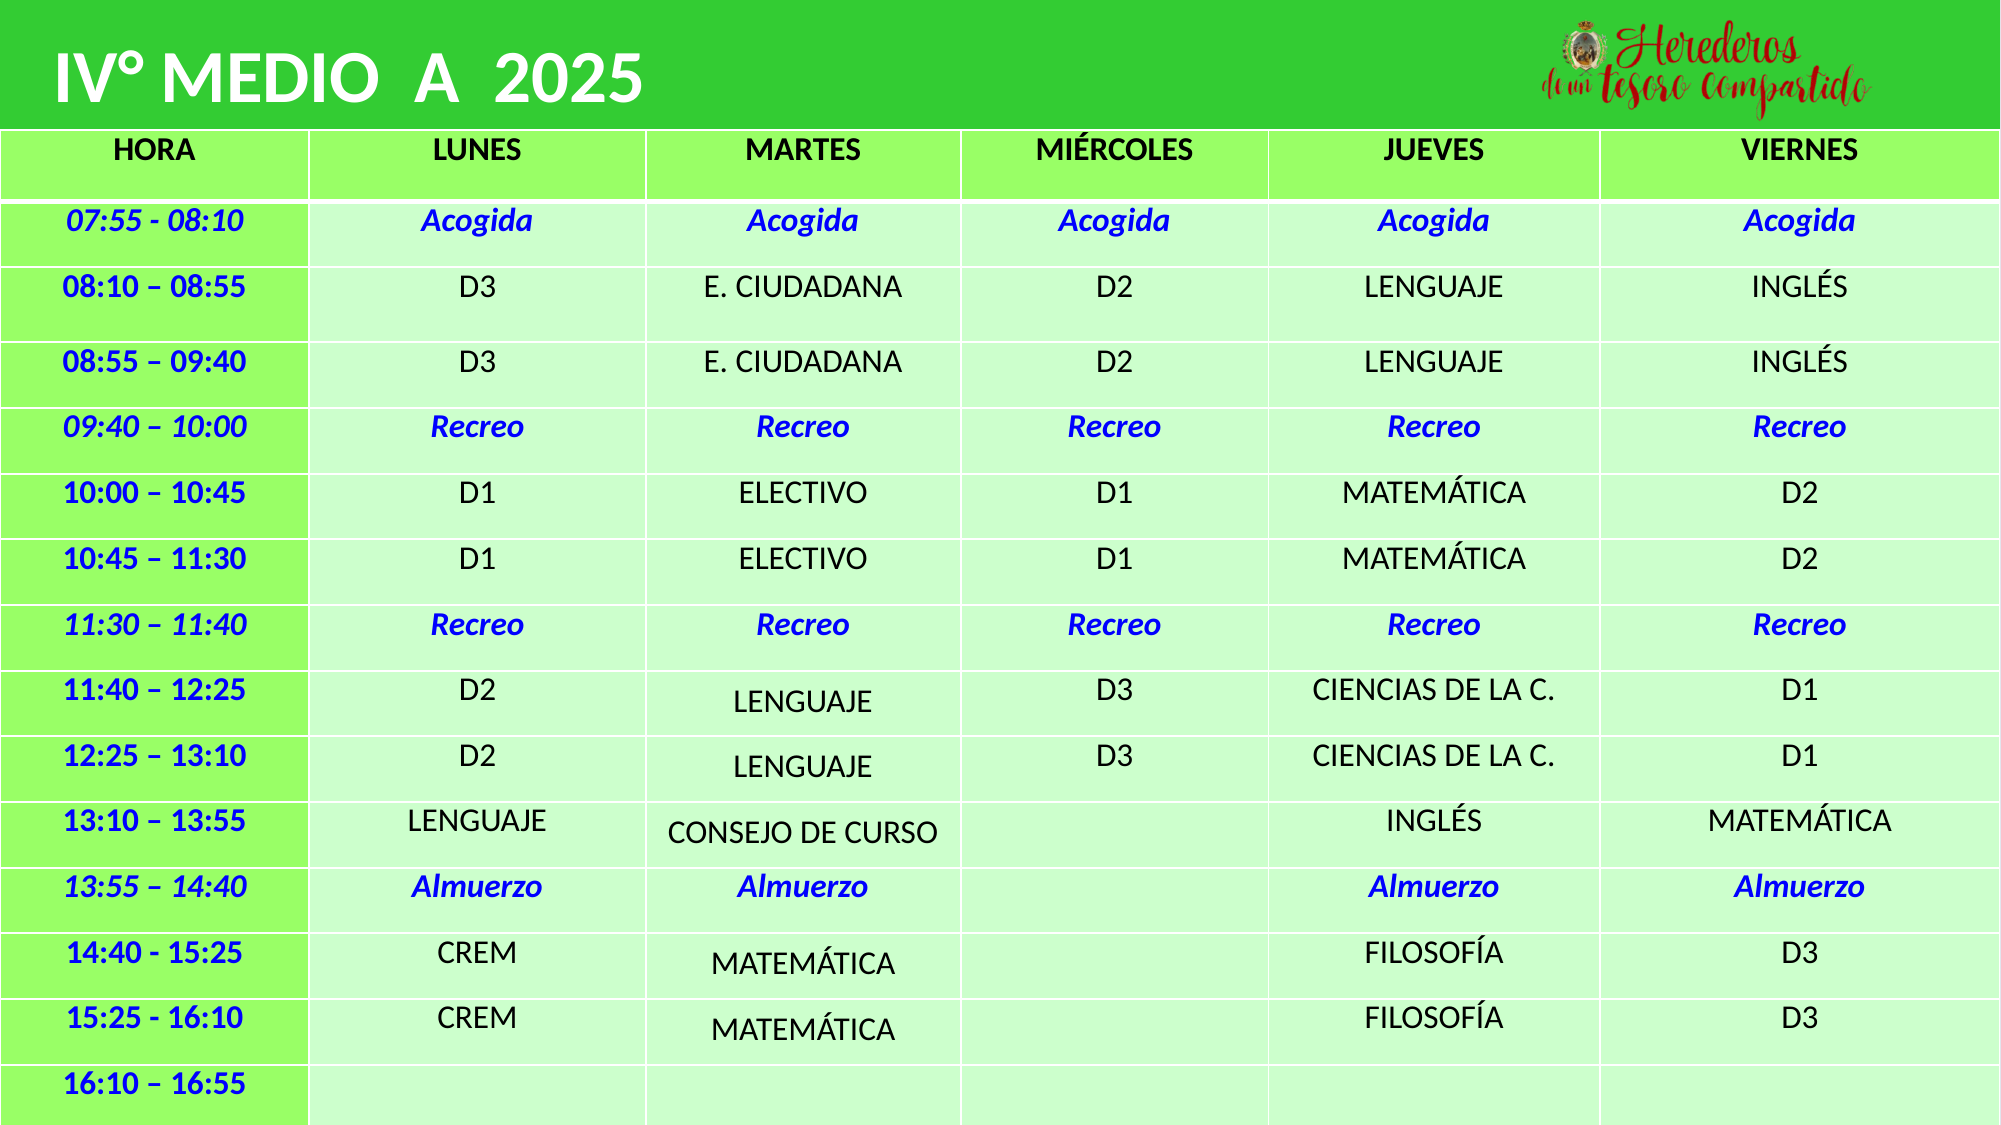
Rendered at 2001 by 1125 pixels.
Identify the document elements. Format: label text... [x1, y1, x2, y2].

table_cell [962, 1066, 1268, 1125]
table_cell Recreo [1601, 606, 1999, 670]
table_cell E. CIUDADANA [647, 343, 960, 407]
table_cell MATEMÁTICA [647, 934, 960, 998]
table_cell [647, 1066, 960, 1125]
table_cell D3 [310, 343, 645, 407]
table_cell Acogida [310, 204, 645, 266]
table_cell D2 [310, 672, 645, 735]
table_cell 10:45 – 11:30 [1, 540, 308, 604]
table_cell Recreo [647, 606, 960, 670]
table_cell FILOSOFÍA [1269, 934, 1599, 998]
table_cell FILOSOFÍA [1269, 1000, 1599, 1064]
table_cell CIENCIAS DE LA C. [1269, 672, 1599, 735]
table_cell [962, 1000, 1268, 1064]
table_cell Recreo [1601, 409, 1999, 473]
table_cell Almuerzo [1269, 869, 1599, 932]
table_cell MATEMÁTICA [1601, 803, 1999, 867]
table_cell INGLÉS [1601, 343, 1999, 407]
table_cell Acogida [1601, 204, 1999, 266]
table_cell Recreo [962, 409, 1268, 473]
table_cell Acogida [647, 204, 960, 266]
table_cell [1269, 1066, 1599, 1125]
table_cell [962, 803, 1268, 867]
table_cell D1 [962, 540, 1268, 604]
table_cell 07:55 - 08:10 [1, 204, 308, 266]
table_cell Acogida [962, 204, 1268, 266]
table_cell Almuerzo [310, 869, 645, 932]
table_cell 13:10 – 13:55 [1, 803, 308, 867]
table_cell Recreo [647, 409, 960, 473]
table_cell 13:55 – 14:40 [1, 869, 308, 932]
table_cell LENGUAJE [310, 803, 645, 867]
table_cell Recreo [310, 409, 645, 473]
table_header VIERNES [1601, 131, 1999, 199]
table_cell INGLÉS [1601, 268, 1999, 341]
table_cell 16:10 – 16:55 [1, 1066, 308, 1125]
table_cell D2 [1601, 475, 1999, 538]
table_cell MATEMÁTICA [1269, 475, 1599, 538]
table_cell ELECTIVO [647, 475, 960, 538]
table_cell D2 [962, 343, 1268, 407]
table_cell Recreo [962, 606, 1268, 670]
table_cell CIENCIAS DE LA C. [1269, 737, 1599, 801]
table_cell D1 [1601, 737, 1999, 801]
table_cell Recreo [1269, 409, 1599, 473]
table_cell LENGUAJE [1269, 343, 1599, 407]
table_cell 08:10 – 08:55 [1, 268, 308, 341]
table_cell LENGUAJE [647, 737, 960, 801]
table_cell MATEMÁTICA [647, 1000, 960, 1064]
table_header MARTES [647, 131, 960, 199]
table_cell ELECTIVO [647, 540, 960, 604]
table_cell INGLÉS [1269, 803, 1599, 867]
table_cell [1601, 1066, 1999, 1125]
table_cell D1 [310, 540, 645, 604]
table_header HORA [1, 131, 308, 199]
table_cell LENGUAJE [647, 672, 960, 735]
table_cell 15:25 - 16:10 [1, 1000, 308, 1064]
table_cell D3 [1601, 934, 1999, 998]
table_header JUEVES [1269, 131, 1599, 199]
table_cell LENGUAJE [1269, 268, 1599, 341]
table_cell [962, 934, 1268, 998]
table_cell D3 [962, 672, 1268, 735]
table_cell [962, 869, 1268, 932]
table_cell 09:40 – 10:00 [1, 409, 308, 473]
table_cell 11:40 – 12:25 [1, 672, 308, 735]
table_cell D3 [310, 268, 645, 341]
table_header MIÉRCOLES [962, 131, 1268, 199]
table_cell Recreo [310, 606, 645, 670]
table_cell D1 [962, 475, 1268, 538]
picture [1534, 8, 1889, 137]
table_cell [310, 1066, 645, 1125]
table_cell CONSEJO DE CURSO [647, 803, 960, 867]
table_cell D2 [962, 268, 1268, 341]
table_cell D1 [310, 475, 645, 538]
table_cell MATEMÁTICA [1269, 540, 1599, 604]
table_cell Recreo [1269, 606, 1599, 670]
table_cell 12:25 – 13:10 [1, 737, 308, 801]
table_cell D2 [1601, 540, 1999, 604]
table_cell 08:55 – 09:40 [1, 343, 308, 407]
table_cell 14:40 - 15:25 [1, 934, 308, 998]
table_cell D2 [310, 737, 645, 801]
table_cell CREM [310, 934, 645, 998]
table_cell D3 [1601, 1000, 1999, 1064]
table_cell 10:00 – 10:45 [1, 475, 308, 538]
table_cell Acogida [1269, 204, 1599, 266]
title Iv° medio a 2025 [0, 0, 2000, 129]
table_cell D1 [1601, 672, 1999, 735]
table_cell 11:30 – 11:40 [1, 606, 308, 670]
table_header LUNES [310, 131, 645, 199]
table_cell D3 [962, 737, 1268, 801]
table_cell Almuerzo [1601, 869, 1999, 932]
table_cell E. CIUDADANA [647, 268, 960, 341]
table_cell Almuerzo [647, 869, 960, 932]
table_cell CREM [310, 1000, 645, 1064]
